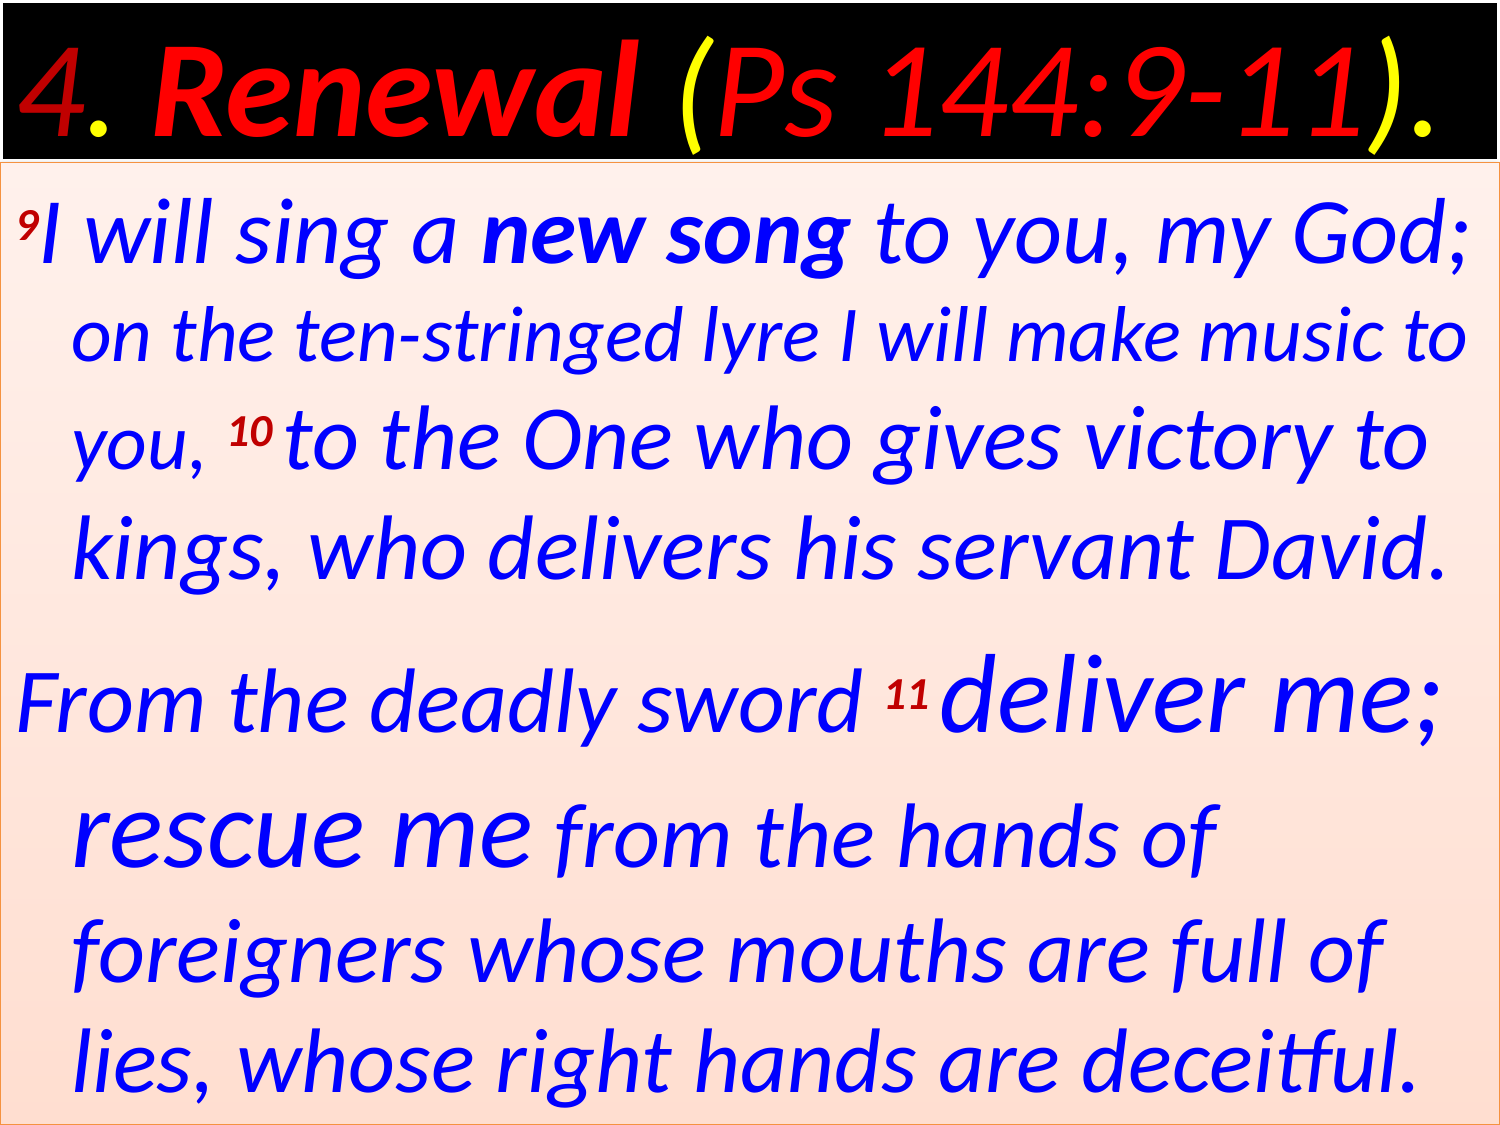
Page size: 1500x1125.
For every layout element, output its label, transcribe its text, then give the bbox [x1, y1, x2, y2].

list 9I will sing a new song to you, my God; on the ten-stringed lyre I will make music to you, 10 to the One who gives victory to kings, who delivers his servant David. From the deadly sword 11 deliver me; rescue me from the hands of foreigners whose mouths are full of lies, whose right hands are deceitful. [0, 162, 1500, 1125]
title 4. Renewal (Ps 144:9-11). [0, 0, 1500, 162]
